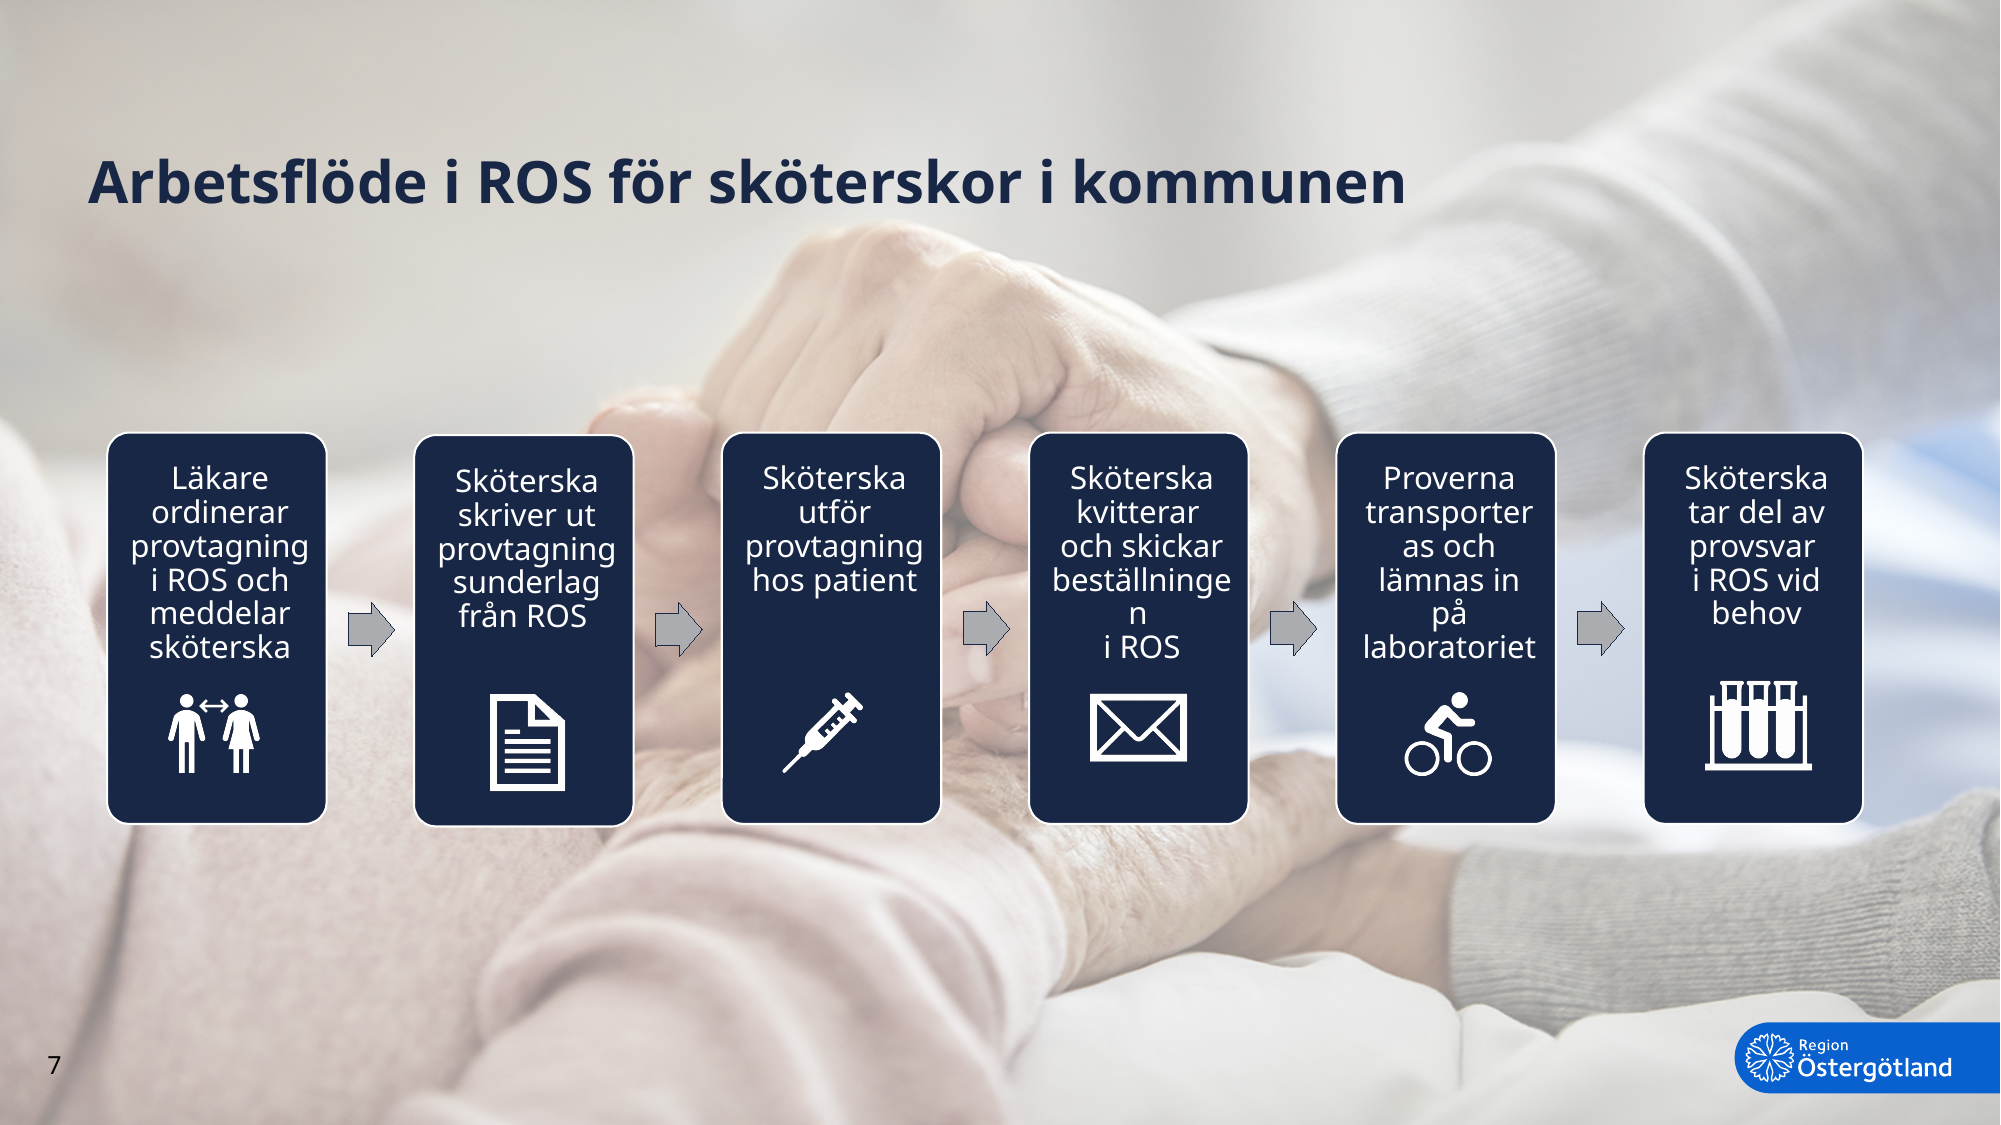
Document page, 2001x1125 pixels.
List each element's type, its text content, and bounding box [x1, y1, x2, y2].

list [106, 295, 1865, 964]
picture [1080, 669, 1197, 786]
title Arbetsflöde i ROS för sköterskor i kommunen [88, 60, 1717, 217]
picture [469, 684, 586, 801]
slide_number 7 [47, 1042, 107, 1085]
picture [166, 686, 263, 783]
picture [1398, 685, 1498, 784]
picture [774, 684, 871, 781]
picture [1700, 667, 1817, 784]
